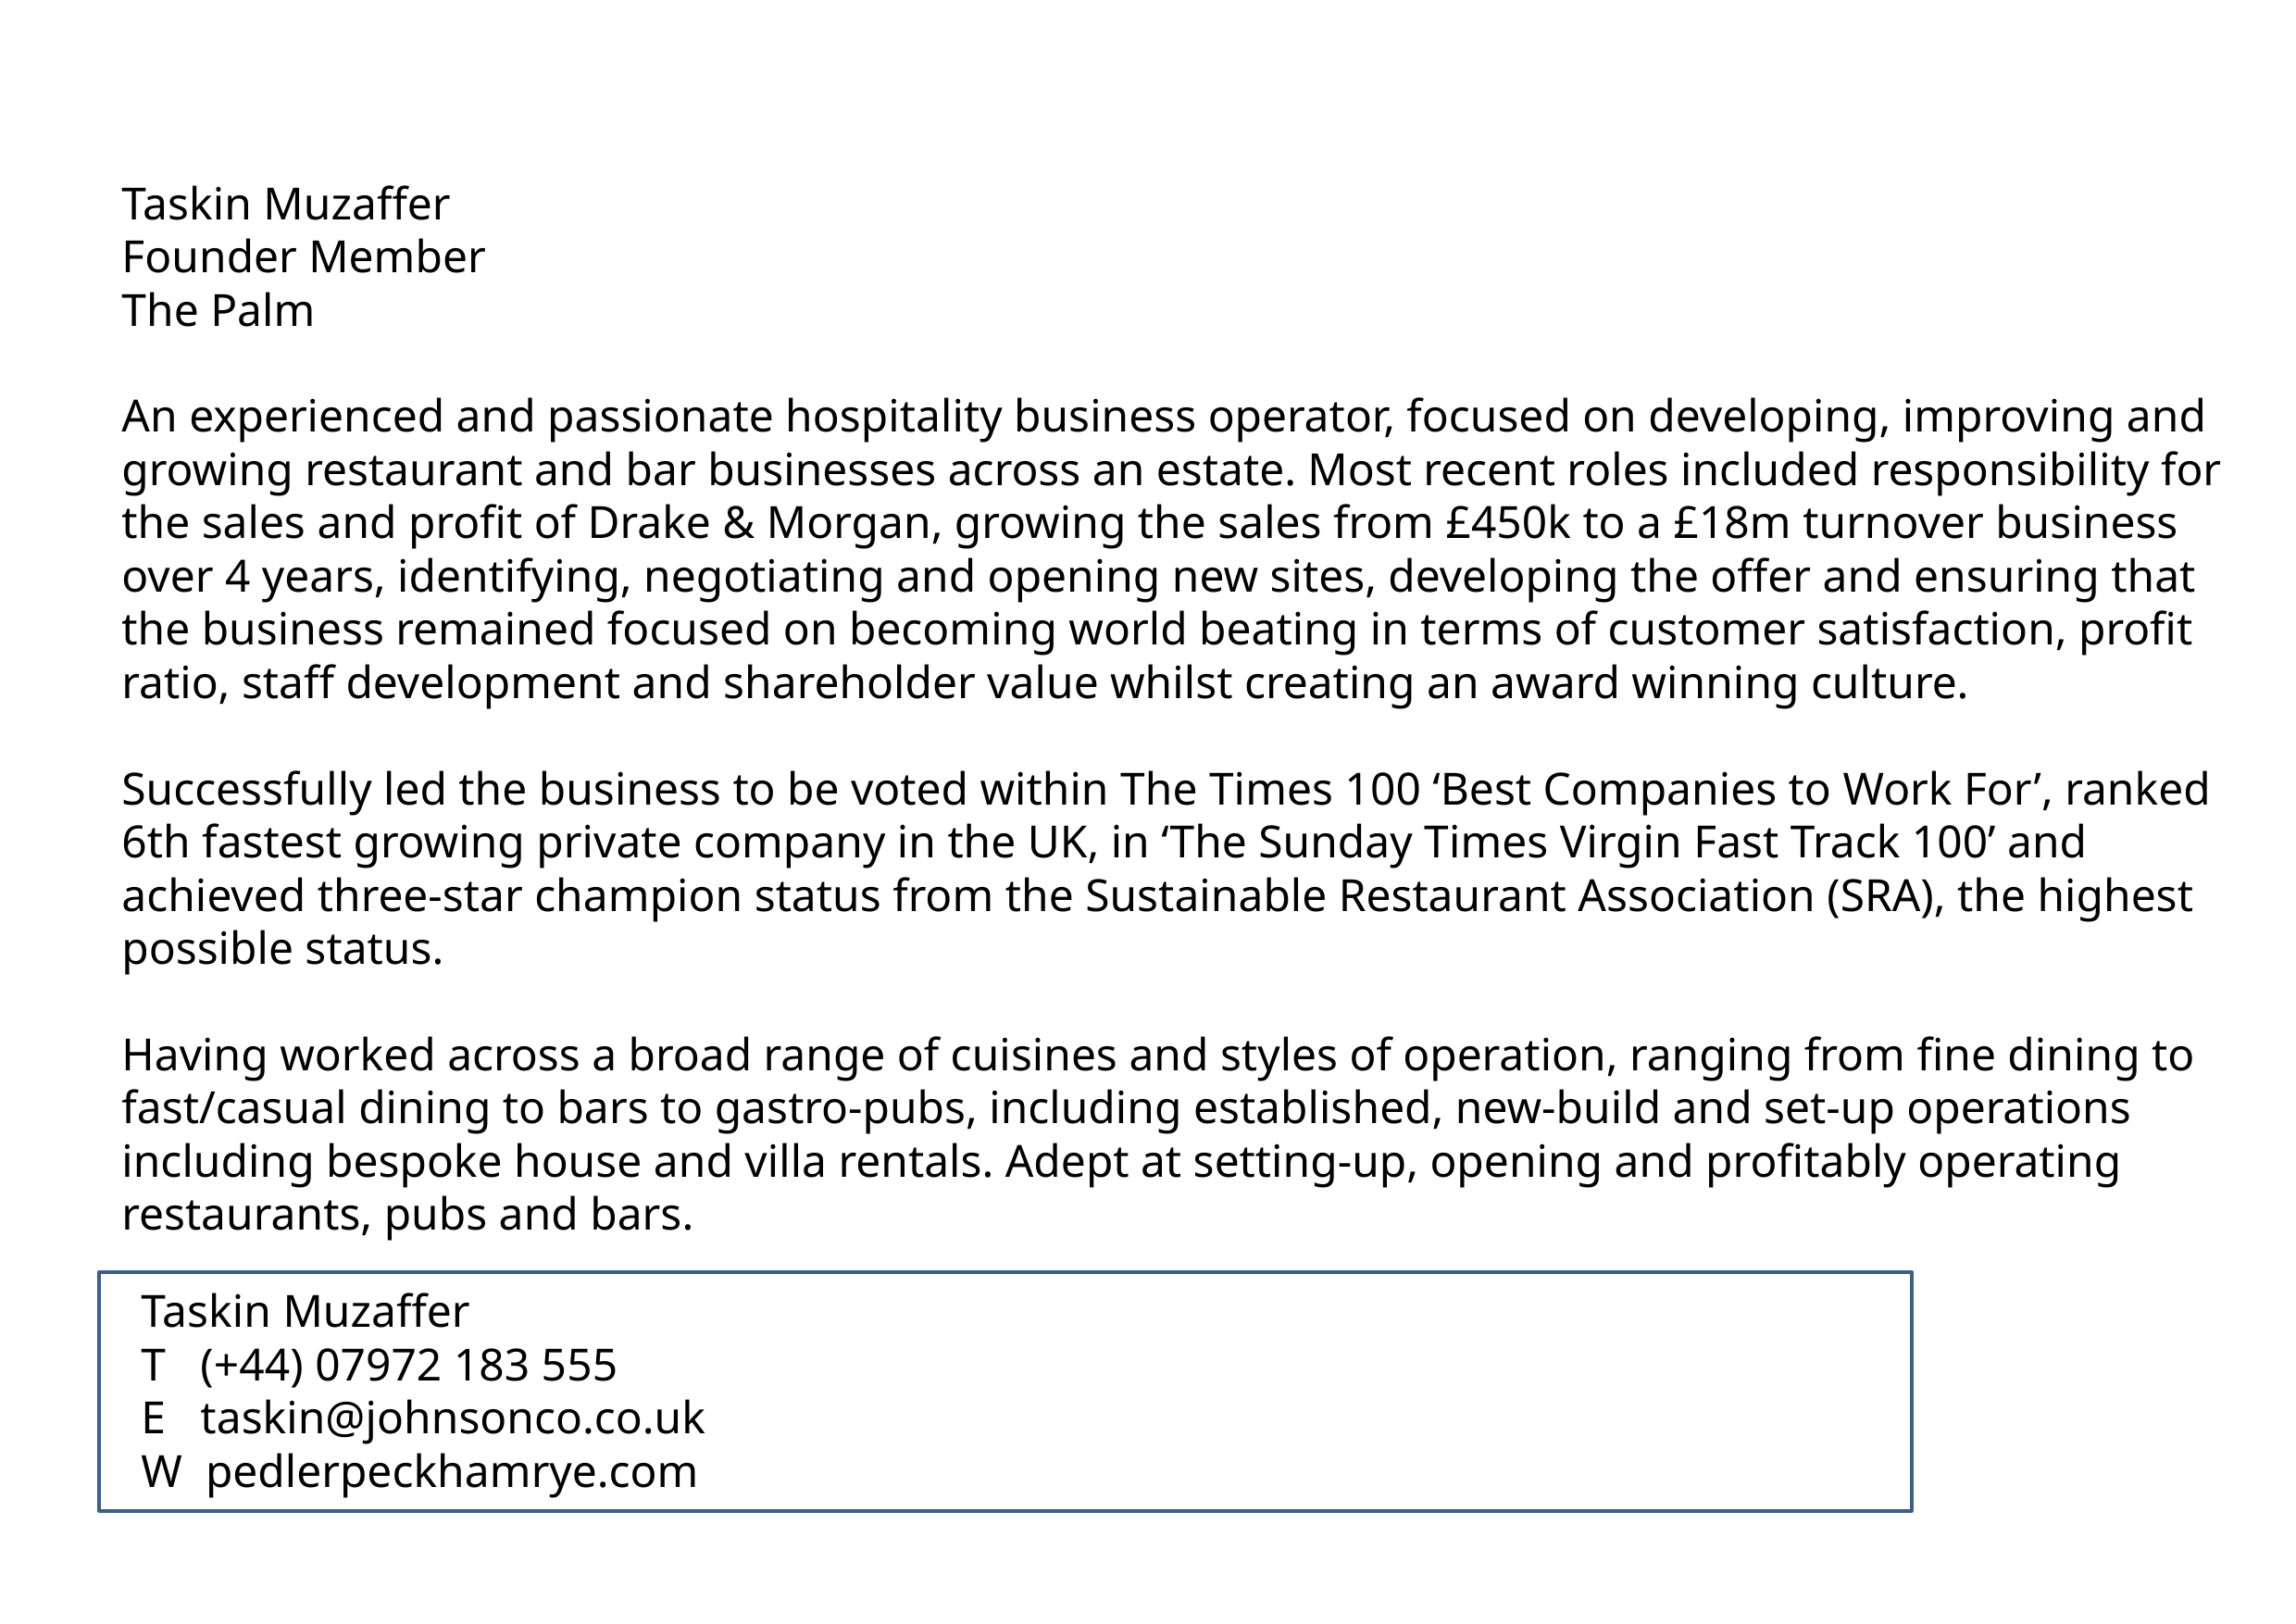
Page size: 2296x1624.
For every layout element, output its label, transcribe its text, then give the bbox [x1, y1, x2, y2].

text_box [97, 1270, 1914, 1513]
text_box Taskin Muzaffer Founder Member The Palm An experienced and passionate hospitality business operator, focused on developing, improving and growing restaurant and bar businesses across an estate. Most recent roles included responsibility for the sales and profit of Drake & Morgan, growing the sales from £450k to a £18m turnover business over 4 years, identifying, negotiating and opening new sites, developing the offer and ensuring that the business remained focused on becoming world beating in terms of customer satisfaction, profit ratio, staff development and shareholder value whilst creating an award winning culture. Successfully led the business to be voted within The Times 100 ‘Best Companies to Work For’, ranked 6th fastest growing private company in the UK, in ‘The Sunday Times Virgin Fast Track 100’ and achieved three-star champion status from the Sustainable Restaurant Association (SRA), the highest possible status. Having worked across a broad range of cuisines and styles of operation, ranging from fine dining to fast/casual dining to bars to gastro-pubs, including established, new-build and set-up operations including bespoke house and villa rentals. Adept at setting-up, opening and profitably operating restaurants, pubs and bars. [99, 164, 2252, 1304]
